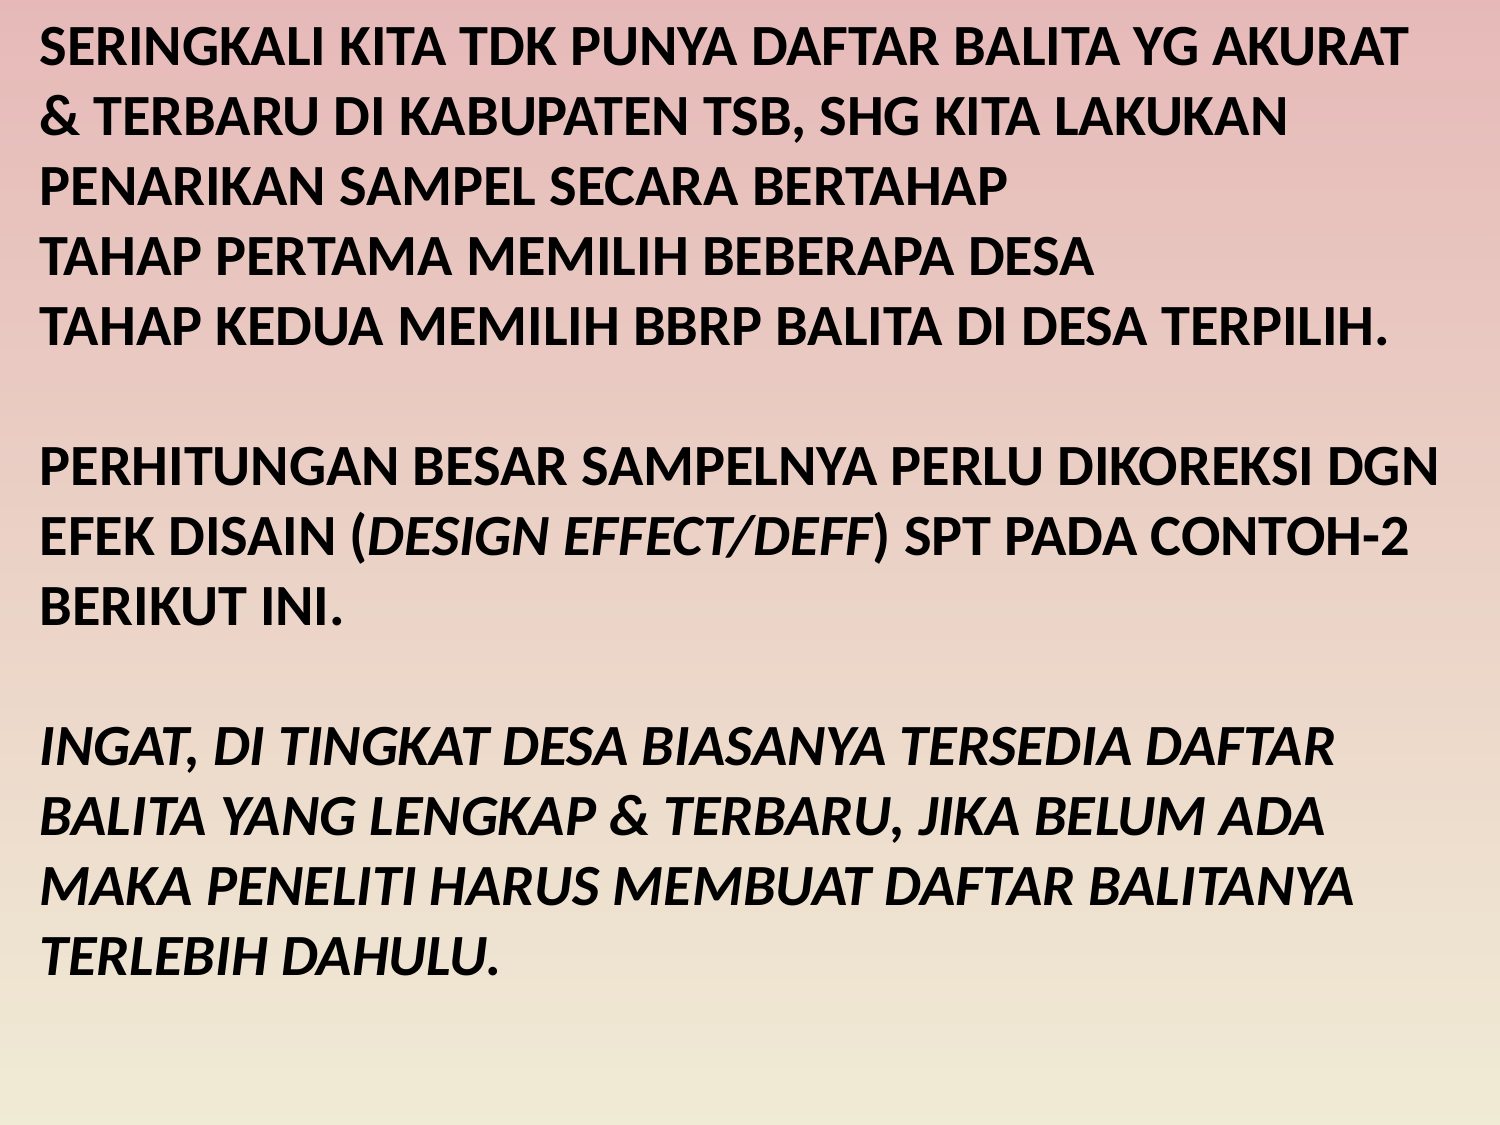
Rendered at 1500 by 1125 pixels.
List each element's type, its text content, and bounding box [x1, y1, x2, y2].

text_box seringkali kita tdk punya daftar Balita yg akurat & terbaru di Kabupaten tsb, shg kita lakukan penarikan sampel secara bertahap tahap pertama memilih beberapa Desa Tahap kedua memilih bbrp Balita di Desa terpilih. Perhitungan besar sampelnya perlu dikoreksi dgn efek disain (design effect/deff) spt pada contoh-2 berikut ini. Ingat, di tingkat Desa biasanya tersedia daftar Balita yang lengkap & terbaru, jika belum ada maka peneliti harus membuat daftar Balitanya terlebih dahulu. [24, 0, 1475, 1065]
